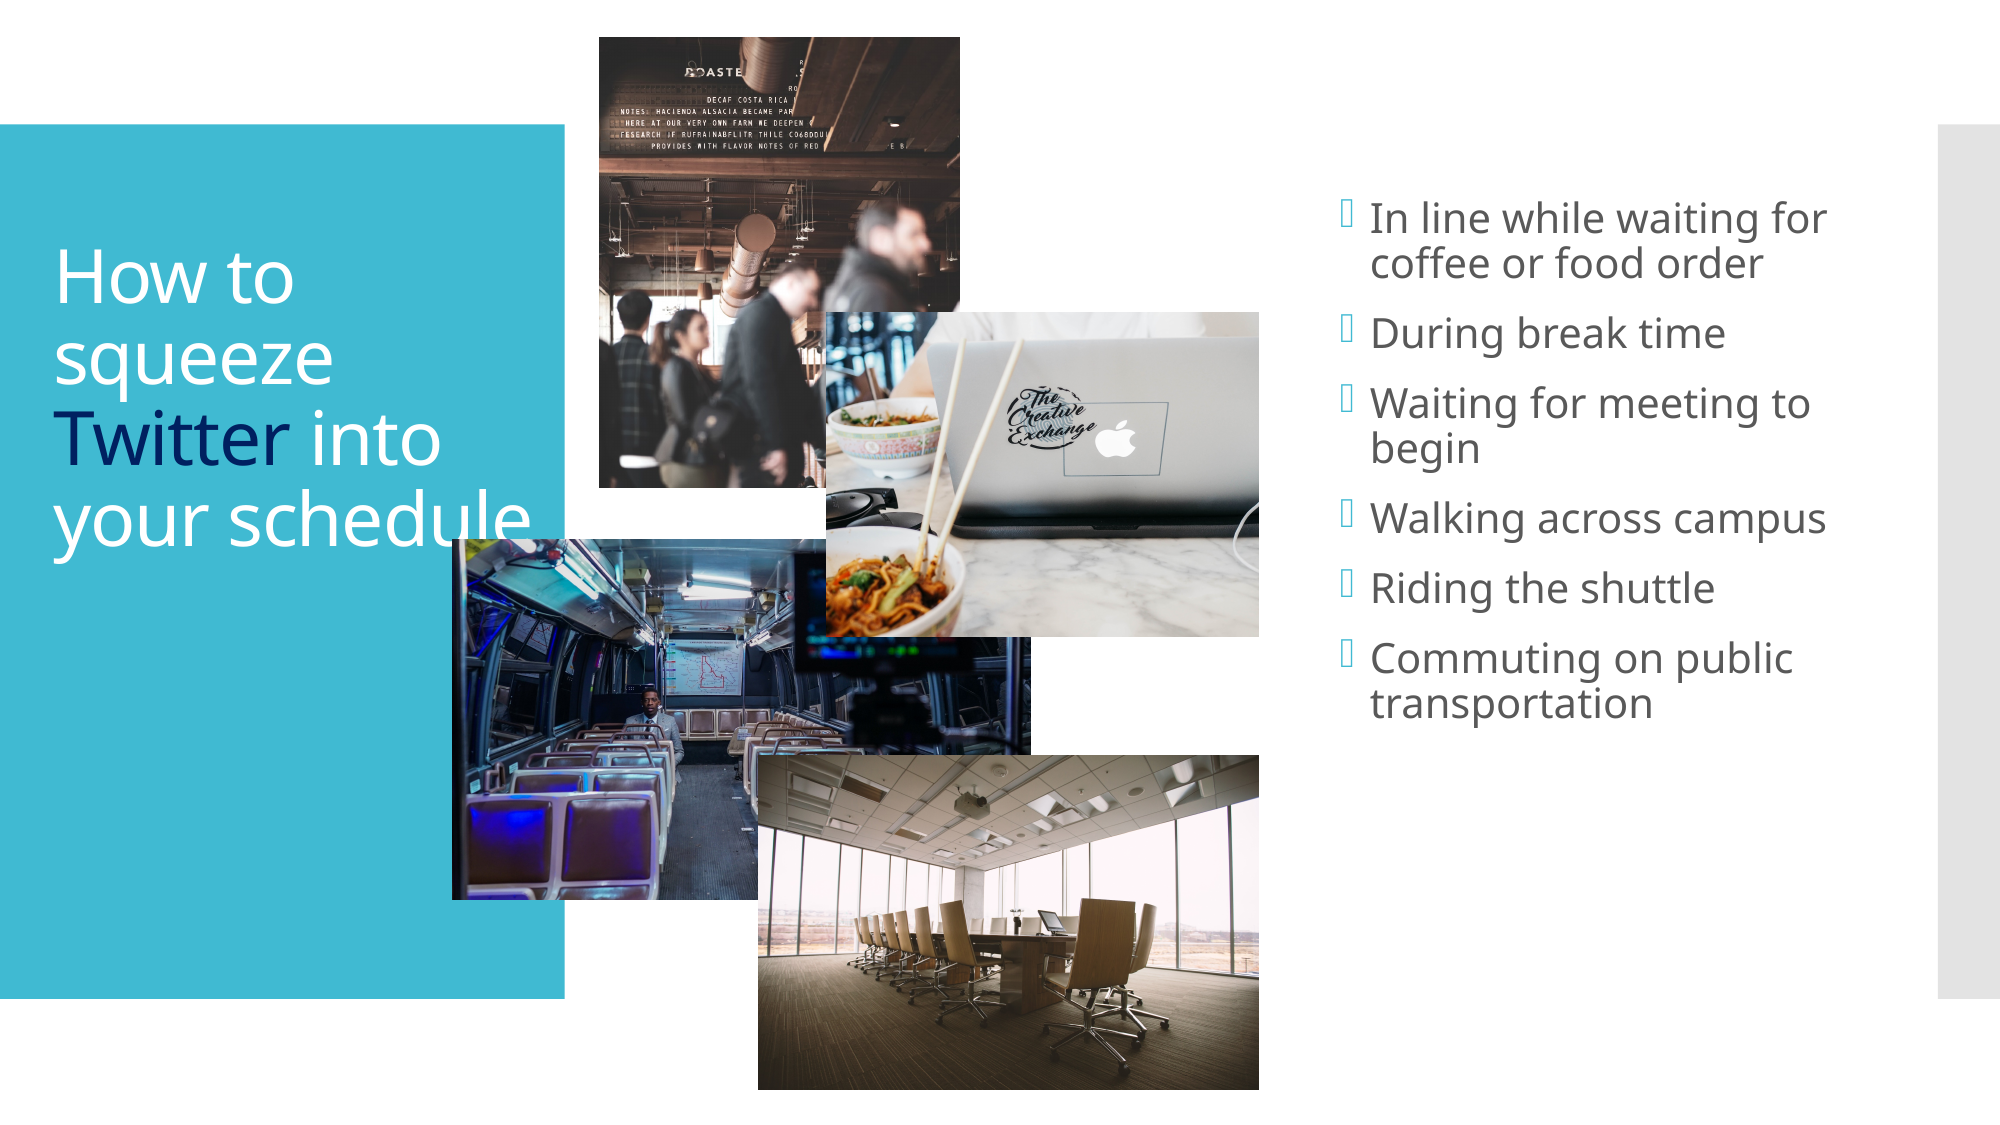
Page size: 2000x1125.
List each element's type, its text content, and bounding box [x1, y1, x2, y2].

title How to squeeze Twitter into your schedule [38, 262, 558, 540]
picture [452, 312, 1259, 1090]
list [599, 36, 960, 488]
list In line while waiting for coffee or food order During break time Waiting for meeting to begin Walking across campus Riding the shuttle Commuting on public transportation [1324, 212, 1895, 923]
